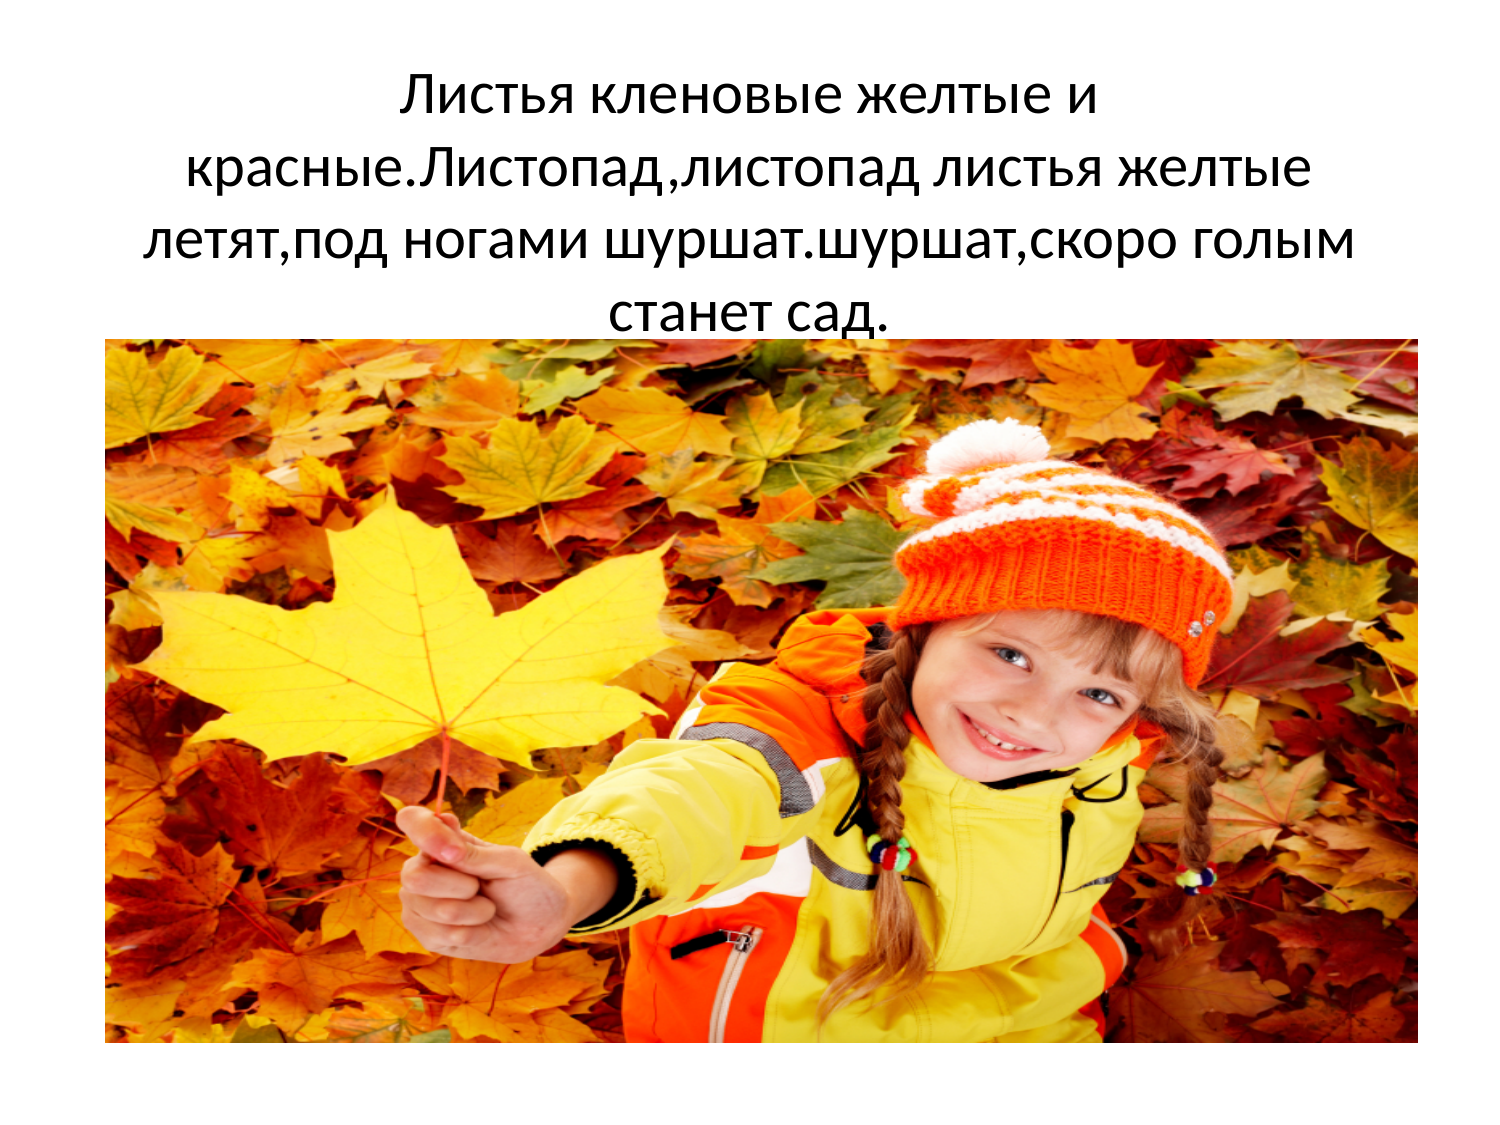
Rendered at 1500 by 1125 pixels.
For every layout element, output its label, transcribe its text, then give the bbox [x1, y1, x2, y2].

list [105, 339, 1419, 1044]
title Листья кленовые желтые и красные.Листопад,листопад листья желтые летят,под ногами шуршат.шуршат,скоро голым станет сад. [75, 45, 1425, 352]
